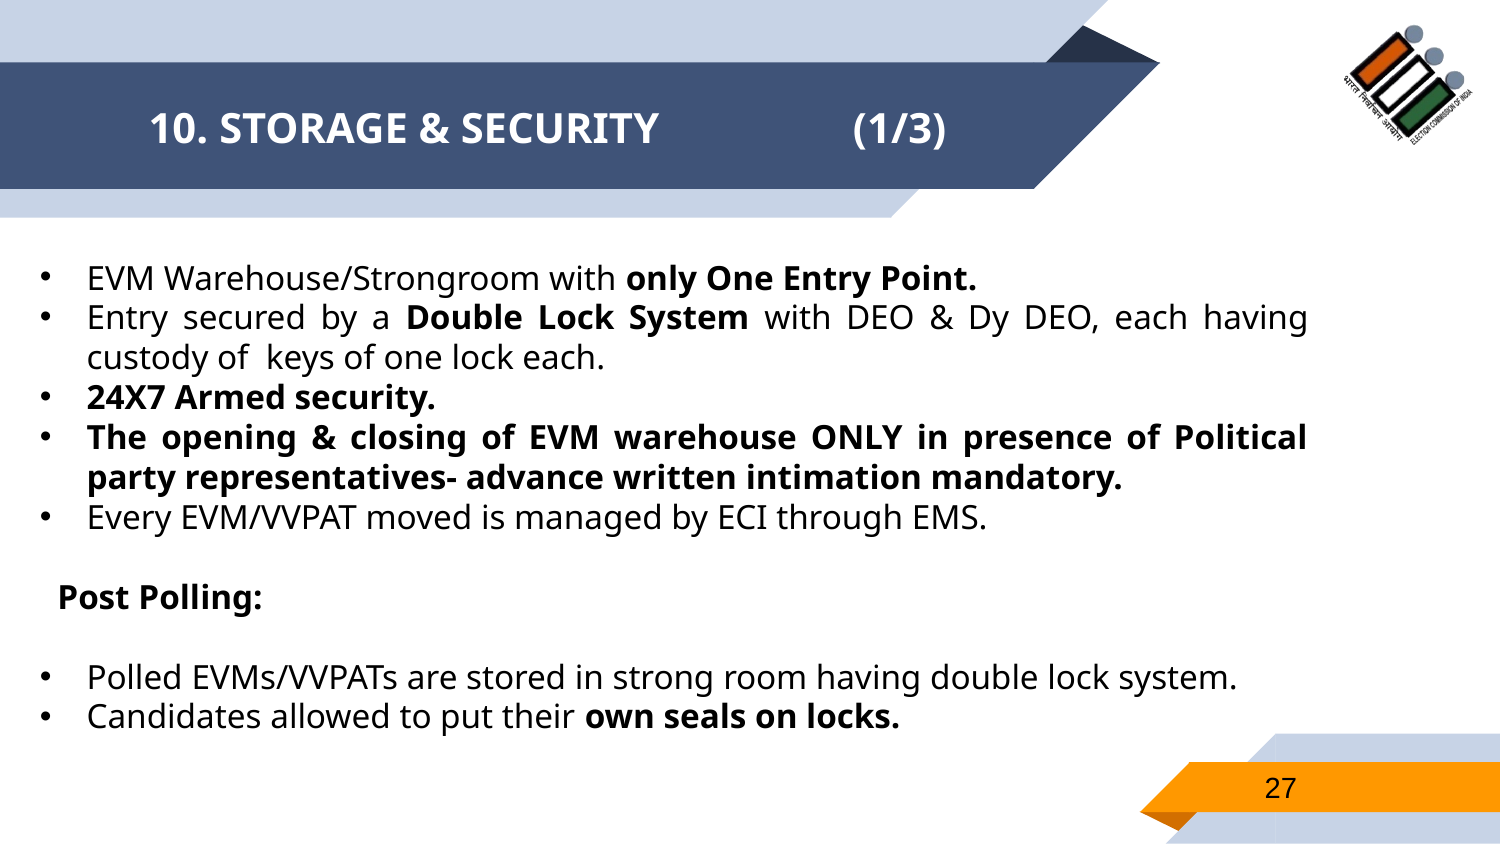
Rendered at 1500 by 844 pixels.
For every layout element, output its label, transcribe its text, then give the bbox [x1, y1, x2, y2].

slide_number 27 [1325, 760, 1494, 813]
title 10. STORAGE & SECURITY (1/3) [133, 64, 997, 190]
text_box EVM Warehouse/Strongroom with only One Entry Point. Entry secured by a Double Lock System with DEO & Dy DEO, each having custody of keys of one lock each. 24X7 Armed security. The opening & closing of EVM warehouse ONLY in presence of Political party representatives- advance written intimation mandatory. Every EVM/VVPAT moved is managed by ECI through EMS. Post Polling: Polled EVMs/VVPATs are stored in strong room having double lock system. Candidates allowed to put their own seals on locks. [24, 209, 1325, 823]
picture [1335, 3, 1486, 153]
